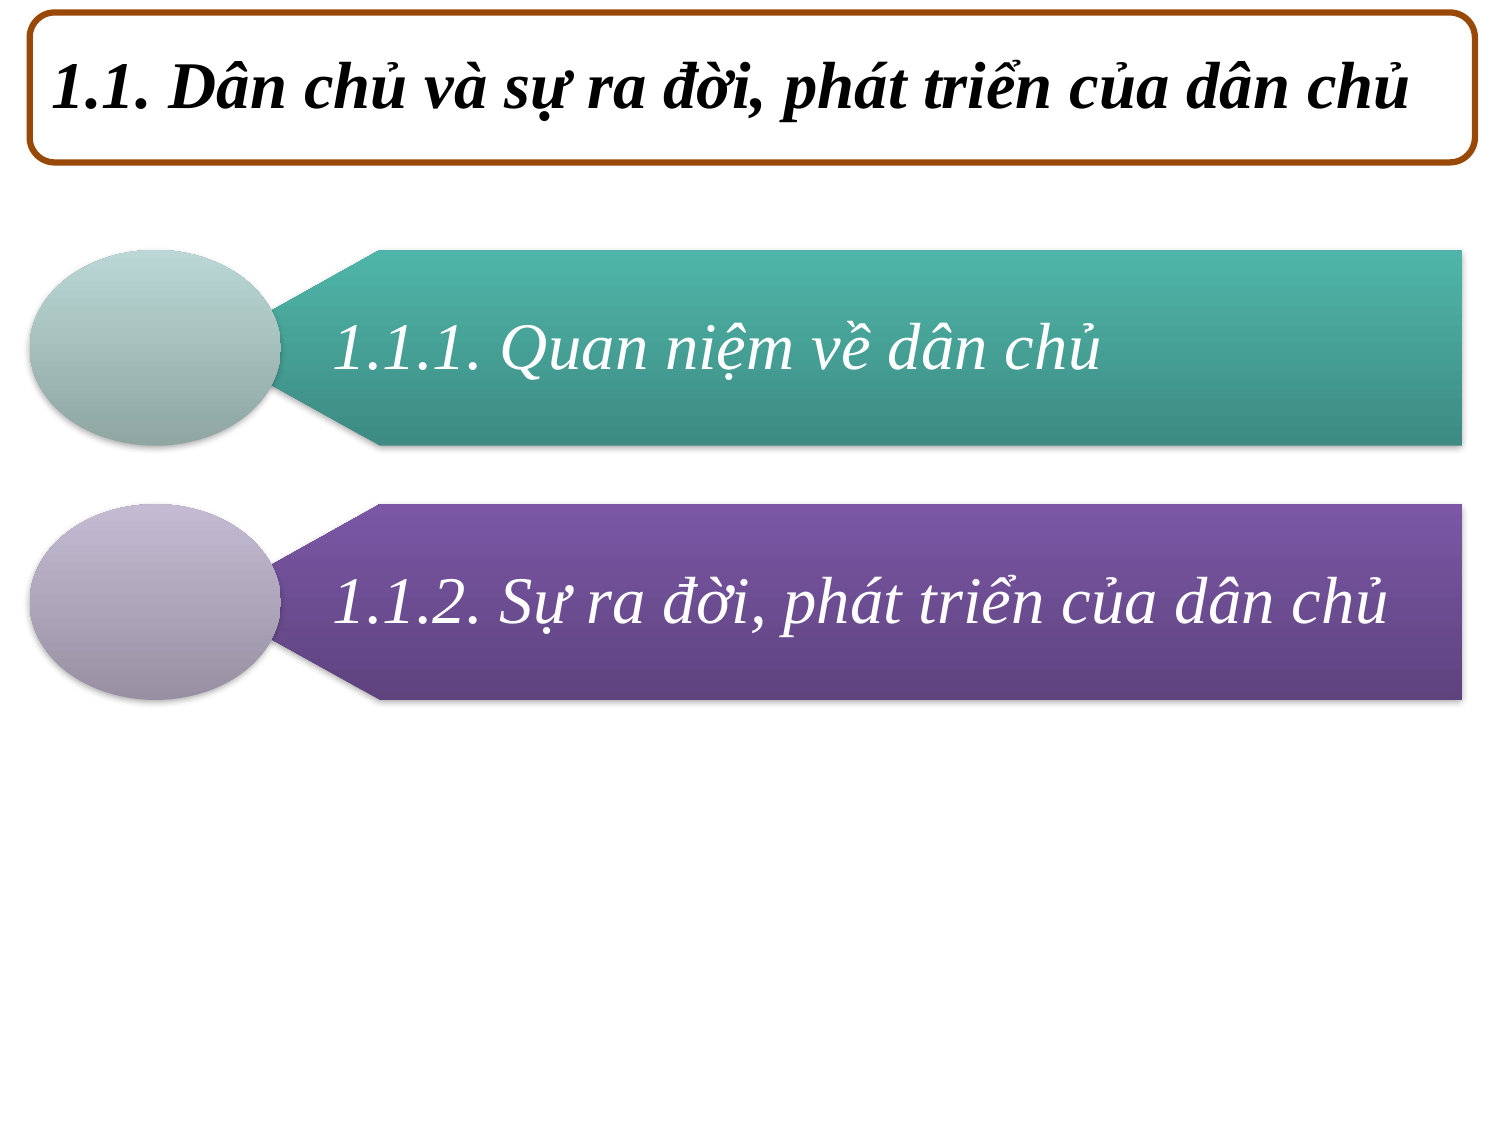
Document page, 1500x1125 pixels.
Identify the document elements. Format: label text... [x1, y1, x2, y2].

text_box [29, 249, 1463, 701]
text_box 1.1. Dân chủ và sự ra đời, phát triển của dân chủ [27, 10, 1478, 165]
